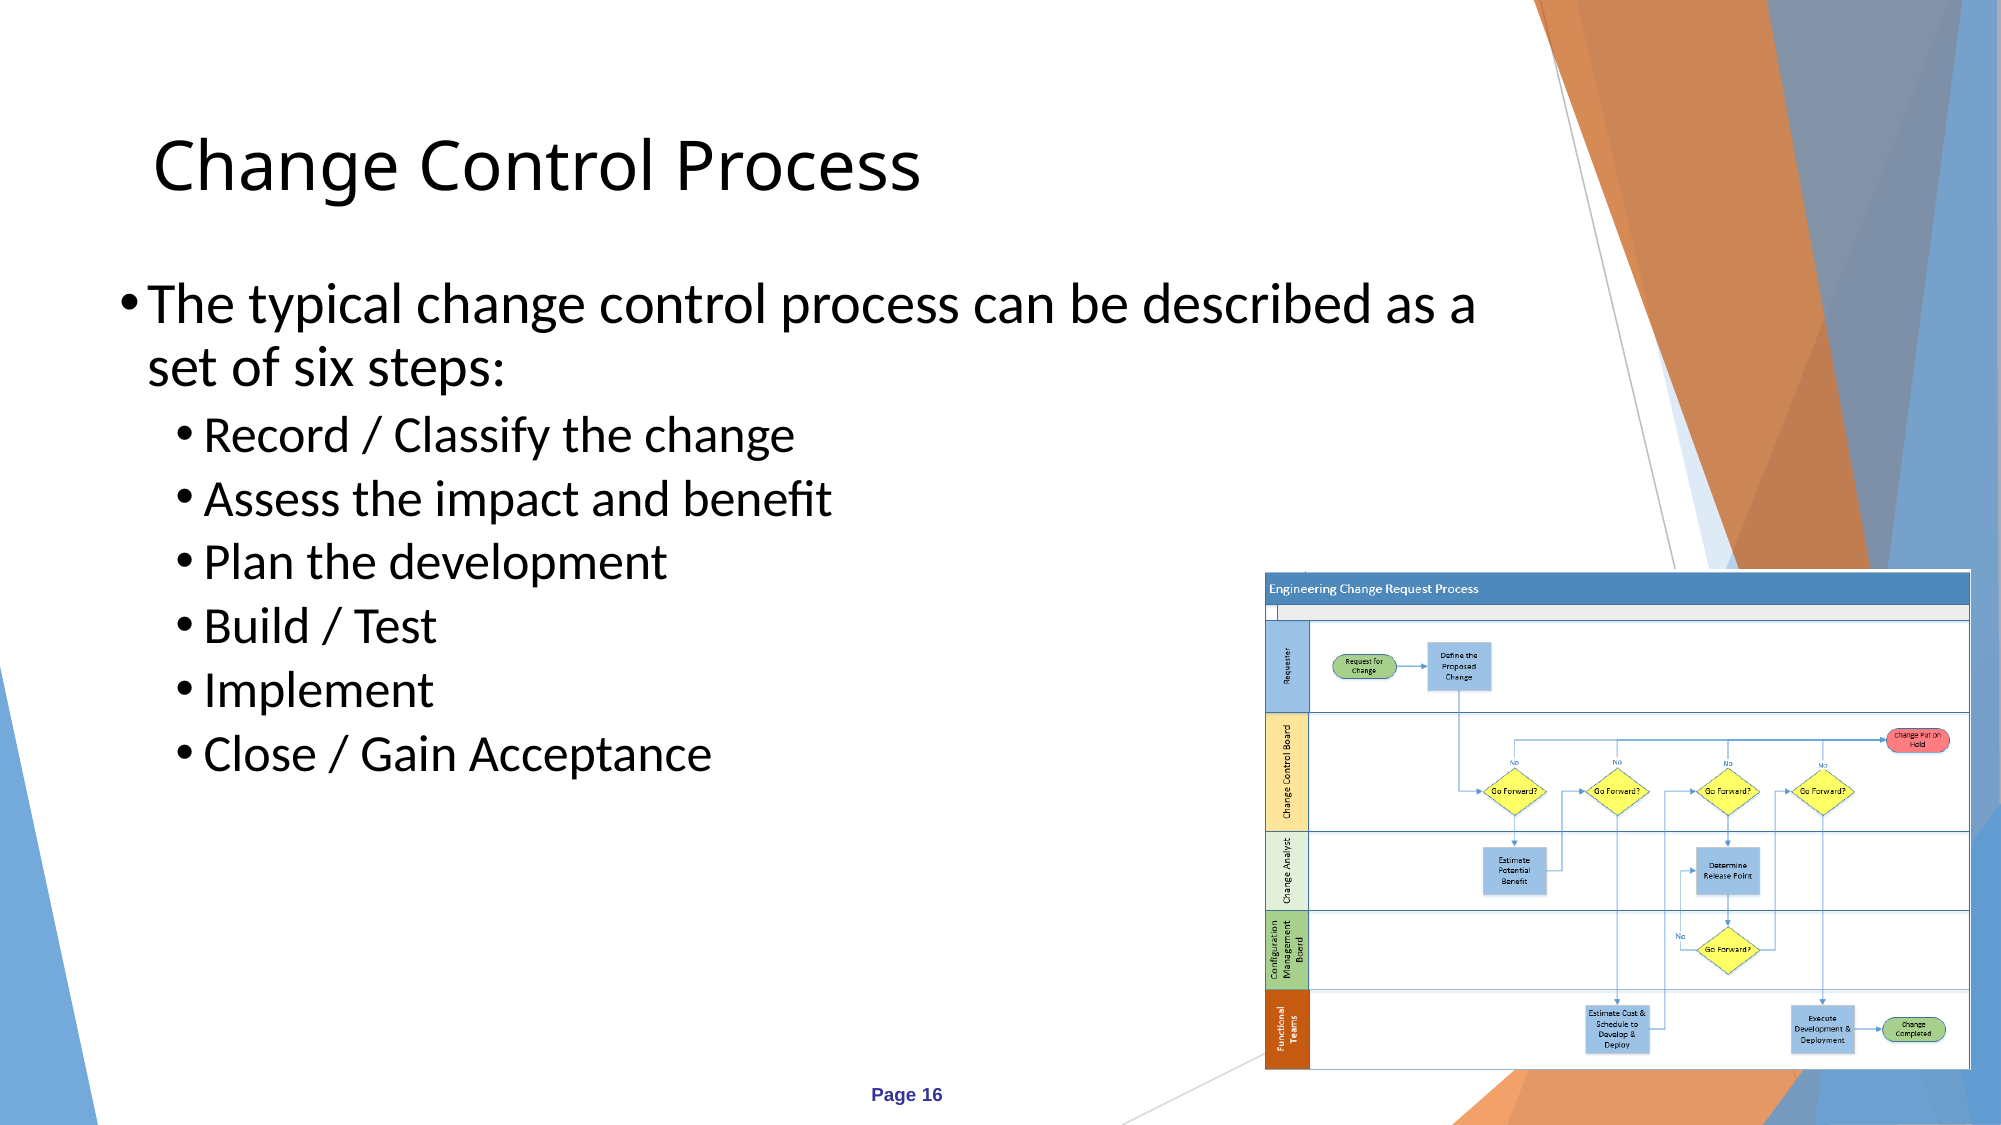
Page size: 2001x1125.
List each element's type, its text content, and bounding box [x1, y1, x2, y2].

title Change Control Process [137, 59, 1863, 278]
picture [1265, 569, 1971, 1070]
list The typical change control process can be described as a set of six steps: Record / Classify the change Assess the impact and benefit Plan the development Build / Test Implement Close / Gain Acceptance [104, 266, 1573, 981]
